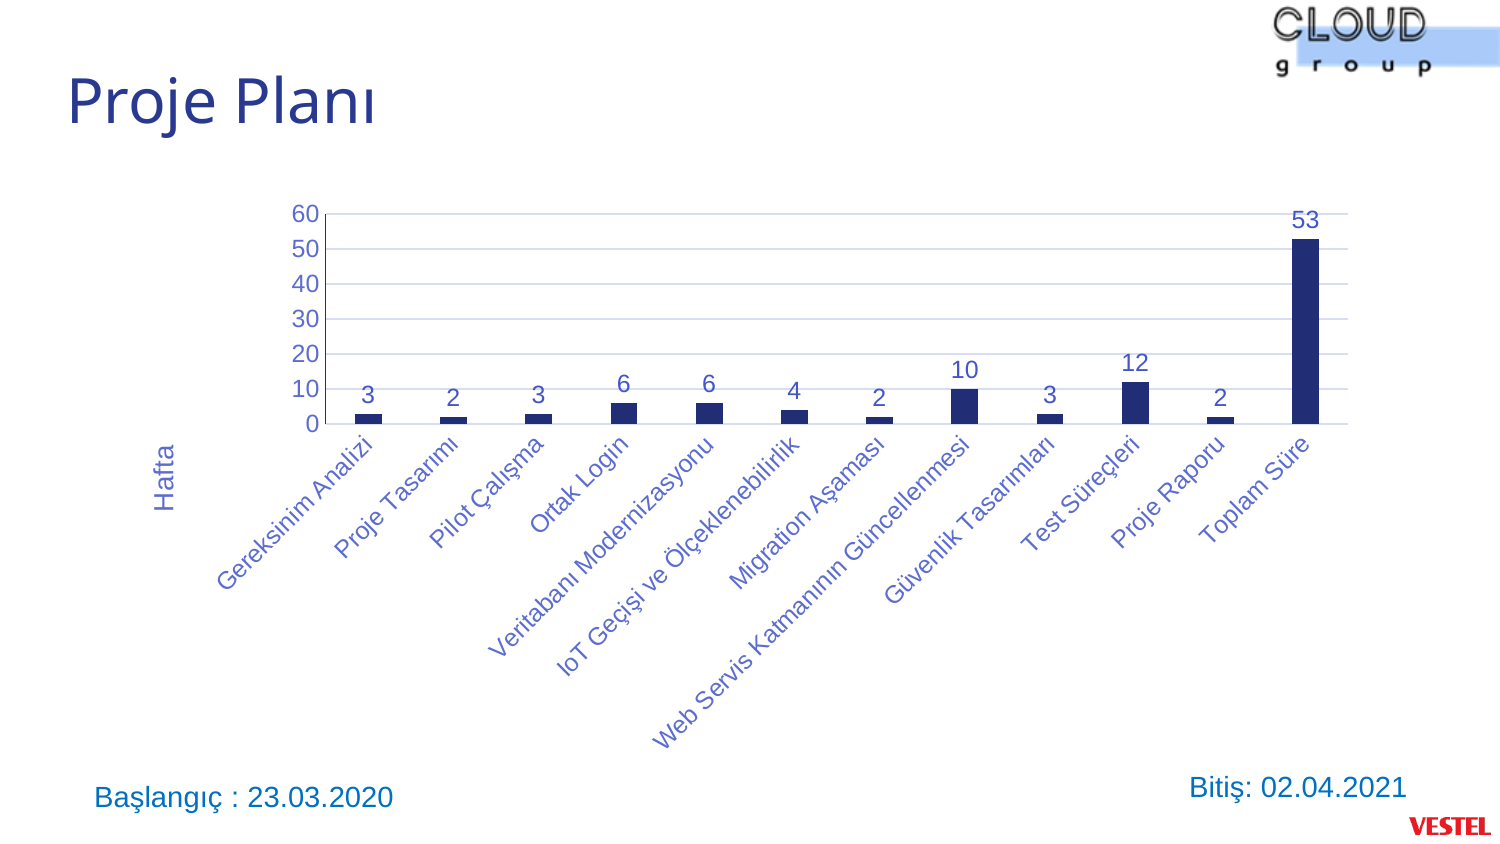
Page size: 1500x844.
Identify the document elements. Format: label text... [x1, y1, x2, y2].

text_box Proje Planı [51, 46, 1449, 147]
picture [1270, 0, 1500, 79]
text_box Başlangıç : 23.03.2020 [79, 770, 483, 821]
text_box Bitiş: 02.04.2021 [1174, 760, 1500, 811]
picture [1408, 816, 1492, 835]
chart [113, 189, 1377, 768]
